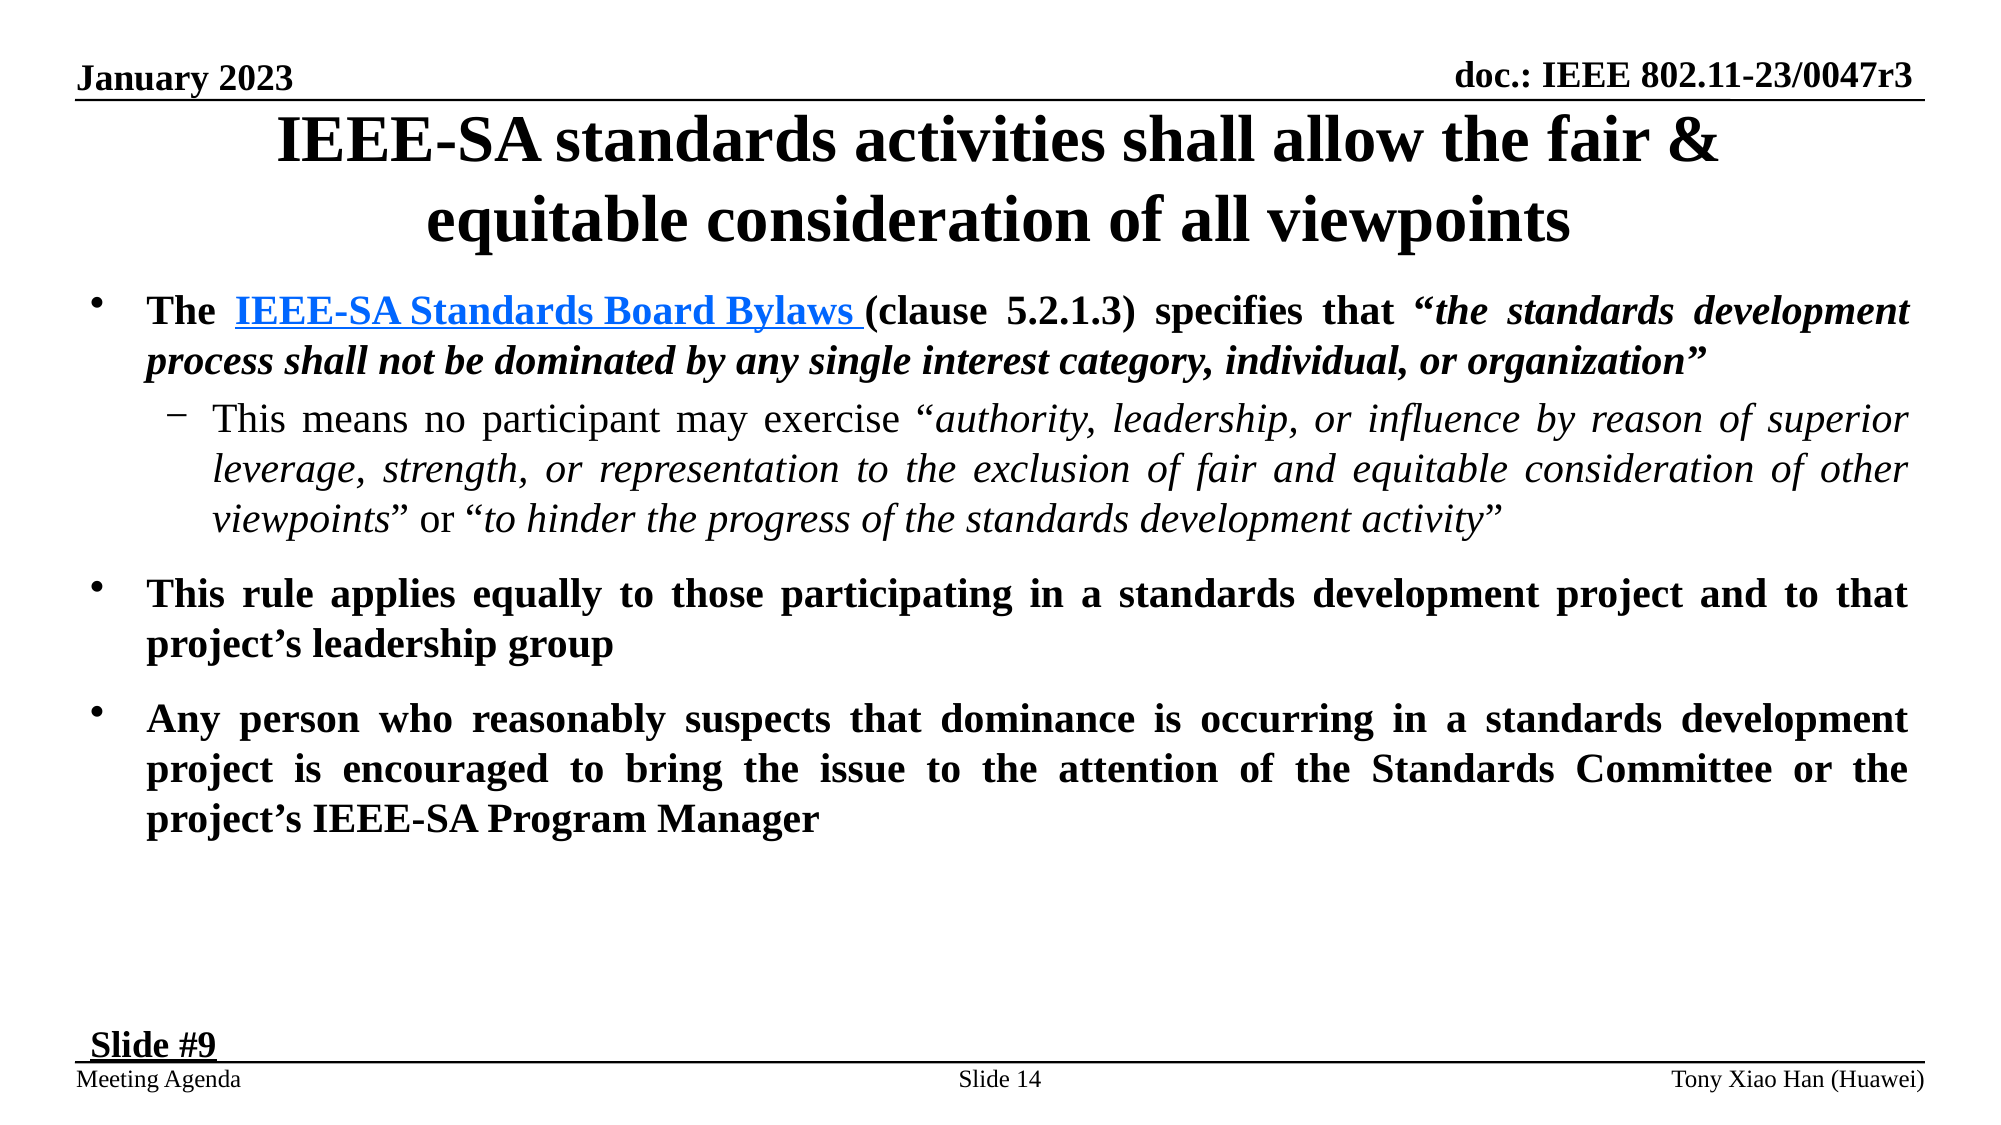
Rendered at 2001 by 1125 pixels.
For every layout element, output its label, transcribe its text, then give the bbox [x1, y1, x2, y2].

list The IEEE-SA Standards Board Bylaws (clause 5.2.1.3) specifies that “the standards development process shall not be dominated by any single interest category, individual, or organization” This means no participant may exercise “authority, leadership, or influence by reason of superior leverage, strength, or representation to the exclusion of fair and equitable consideration of other viewpoints” or “to hinder the progress of the standards development activity” This rule applies equally to those participating in a standards development project and to that project’s leadership group Any person who reasonably suspects that dominance is occurring in a standards development project is encouraged to bring the issue to the attention of the Standards Committee or the project’s IEEE-SA Program Manager [75, 275, 1925, 1038]
text_box Slide #9 [75, 1012, 232, 1073]
text_box IEEE-SA standards activities shall allow the fair & equitable consideration of all viewpoints [75, 87, 1925, 263]
